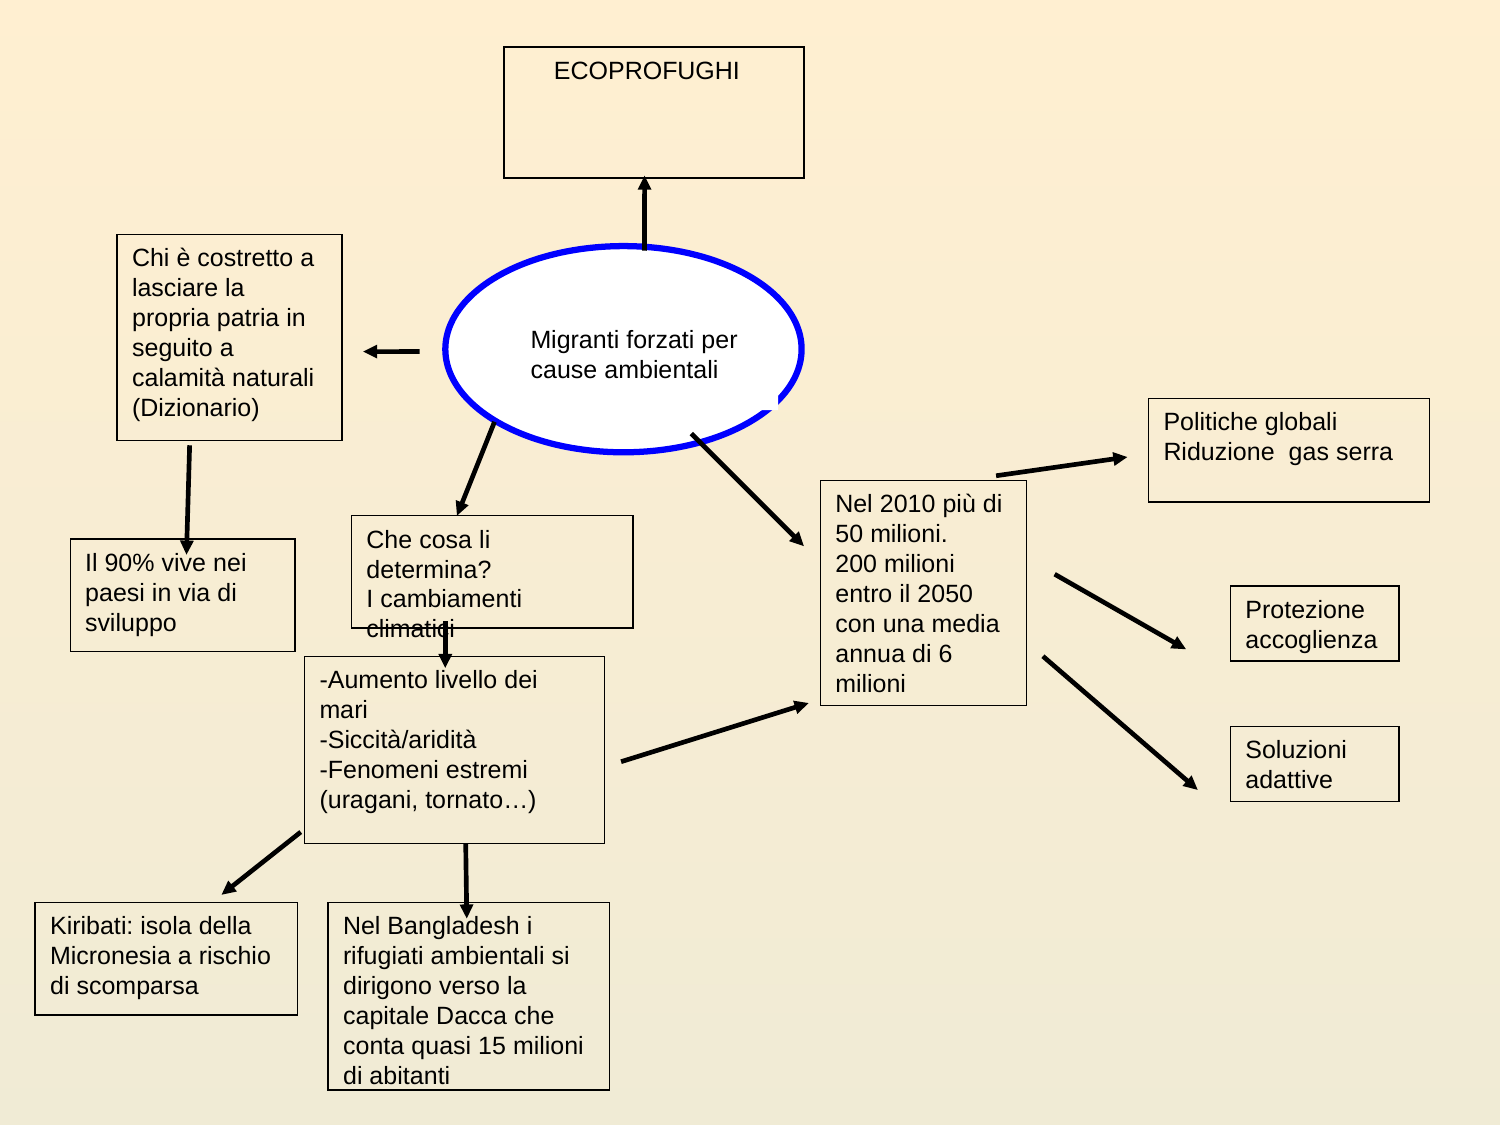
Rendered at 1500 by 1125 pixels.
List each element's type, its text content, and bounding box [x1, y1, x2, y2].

text_box [445, 246, 802, 453]
text_box Nel Bangladesh i rifugiati ambientali si dirigono verso la capitale Dacca che conta quasi 15 milioni di abitanti [328, 902, 610, 1090]
text_box Migranti forzati per cause ambientali [515, 316, 779, 411]
text_box [691, 433, 804, 547]
text_box [621, 700, 809, 762]
text_box [0, 0, 1500, 61]
text_box [455, 421, 495, 516]
text_box Kiribati: isola della Micronesia a rischio di scomparsa [35, 902, 298, 1015]
text_box [180, 445, 194, 555]
text_box Protezione accoglienza [1230, 585, 1400, 661]
text_box [1042, 656, 1198, 790]
text_box [363, 345, 420, 358]
text_box [221, 831, 301, 895]
text_box -Aumento livello dei mari -Siccità/aridità -Fenomeni estremi (uragani, tornato…) [304, 656, 605, 844]
text_box Che cosa li determina? I cambiamenti climatici [351, 515, 633, 629]
text_box [439, 621, 452, 668]
text_box [996, 452, 1128, 476]
text_box Chi è costretto a lasciare la propria patria in seguito a calamità naturali (Dizionario) [117, 234, 343, 441]
text_box [460, 843, 473, 919]
text_box Politiche globali Riduzione gas serra [1148, 398, 1430, 503]
text_box Il 90% vive nei paesi in via di sviluppo [70, 539, 296, 652]
text_box Nel 2010 più di 50 milioni. 200 milioni entro il 2050 con una media annua di 6 milioni [820, 480, 1027, 706]
text_box [638, 175, 651, 251]
text_box [1054, 574, 1186, 650]
text_box Soluzioni adattive [1230, 726, 1400, 802]
text_box ECOPROFUGHI [503, 76, 804, 179]
text_box ECOPROFUGHI [503, 61, 804, 74]
